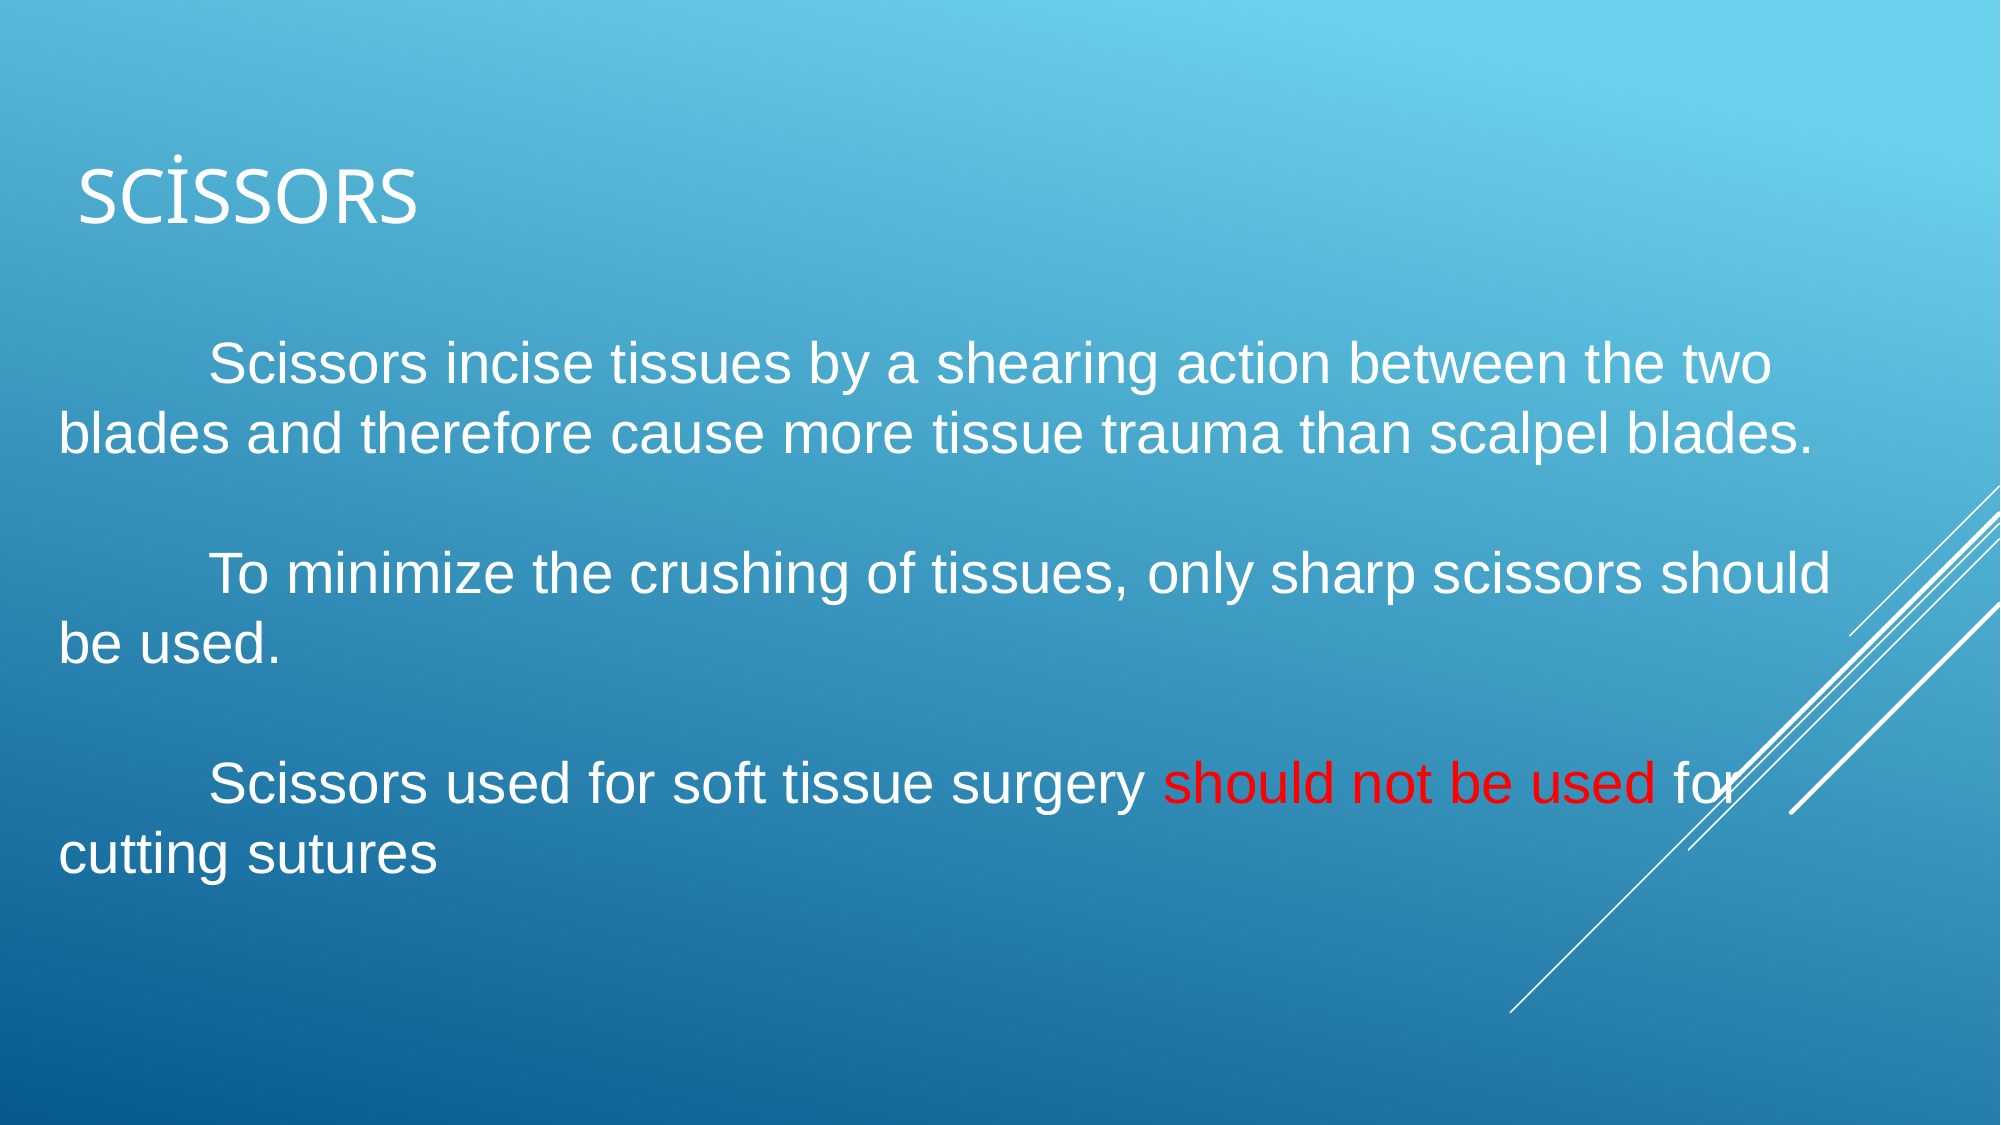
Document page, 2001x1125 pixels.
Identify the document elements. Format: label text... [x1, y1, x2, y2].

text_box Scissors incise tissues by a shearing action between the two blades and therefore cause more tissue trauma than scalpel blades. To minimize the crushing of tissues, only sharp scissors should be used. Scissors used for soft tissue surgery should not be used for cutting sutures [43, 317, 1881, 1032]
title Scissors [62, 70, 1463, 317]
